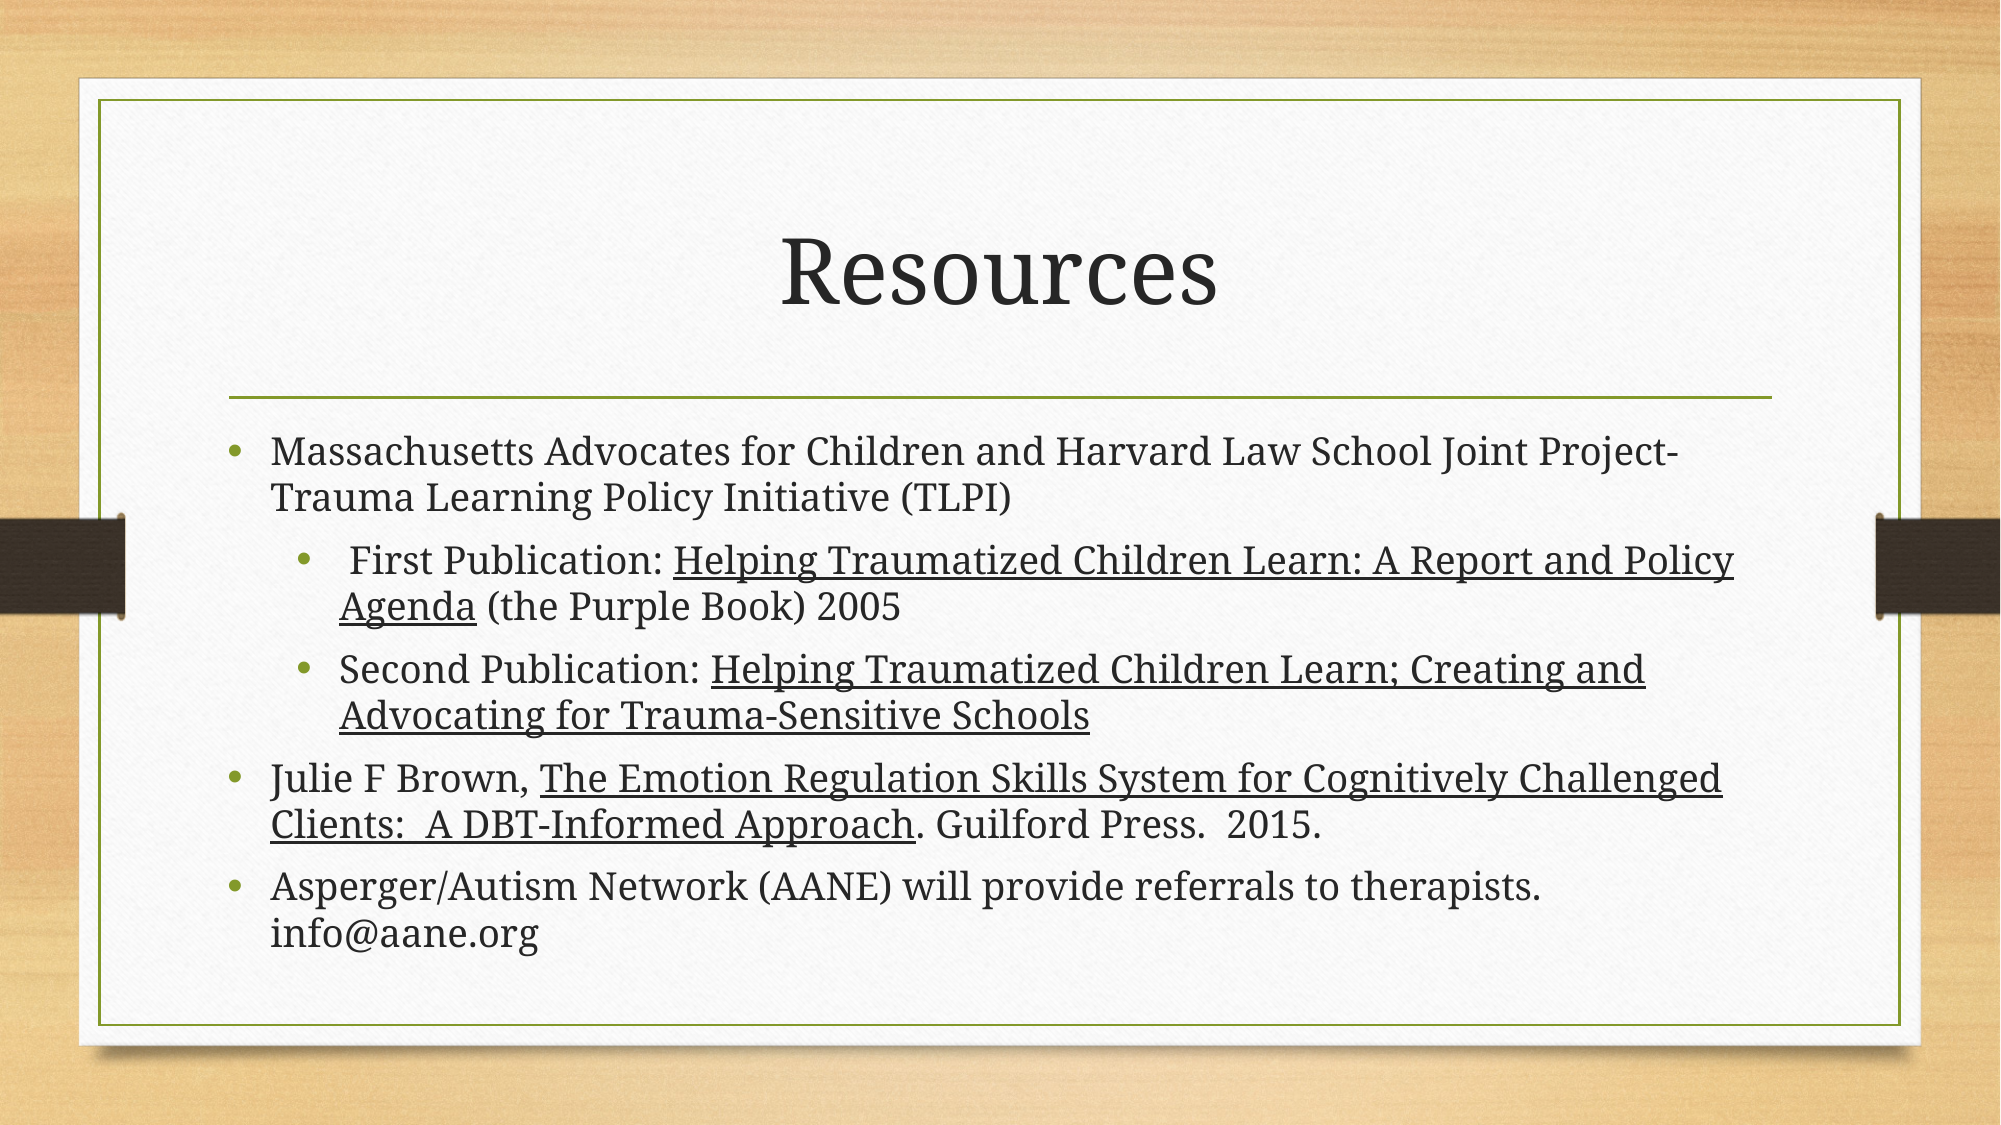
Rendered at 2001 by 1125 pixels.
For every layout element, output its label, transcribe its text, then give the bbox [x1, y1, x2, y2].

list Massachusetts Advocates for Children and Harvard Law School Joint Project- Trauma Learning Policy Initiative (TLPI) First Publication: Helping Traumatized Children Learn: A Report and Policy Agenda (the Purple Book) 2005 Second Publication: Helping Traumatized Children Learn; Creating and Advocating for Trauma-Sensitive Schools Julie F Brown, The Emotion Regulation Skills System for Cognitively Challenged Clients: A DBT-Informed Approach. Guilford Press. 2015. Asperger/Autism Network (AANE) will provide referrals to therapists. info@aane.org [212, 419, 1788, 964]
picture [0, 0, 2001, 1125]
title Resources [212, 161, 1788, 375]
